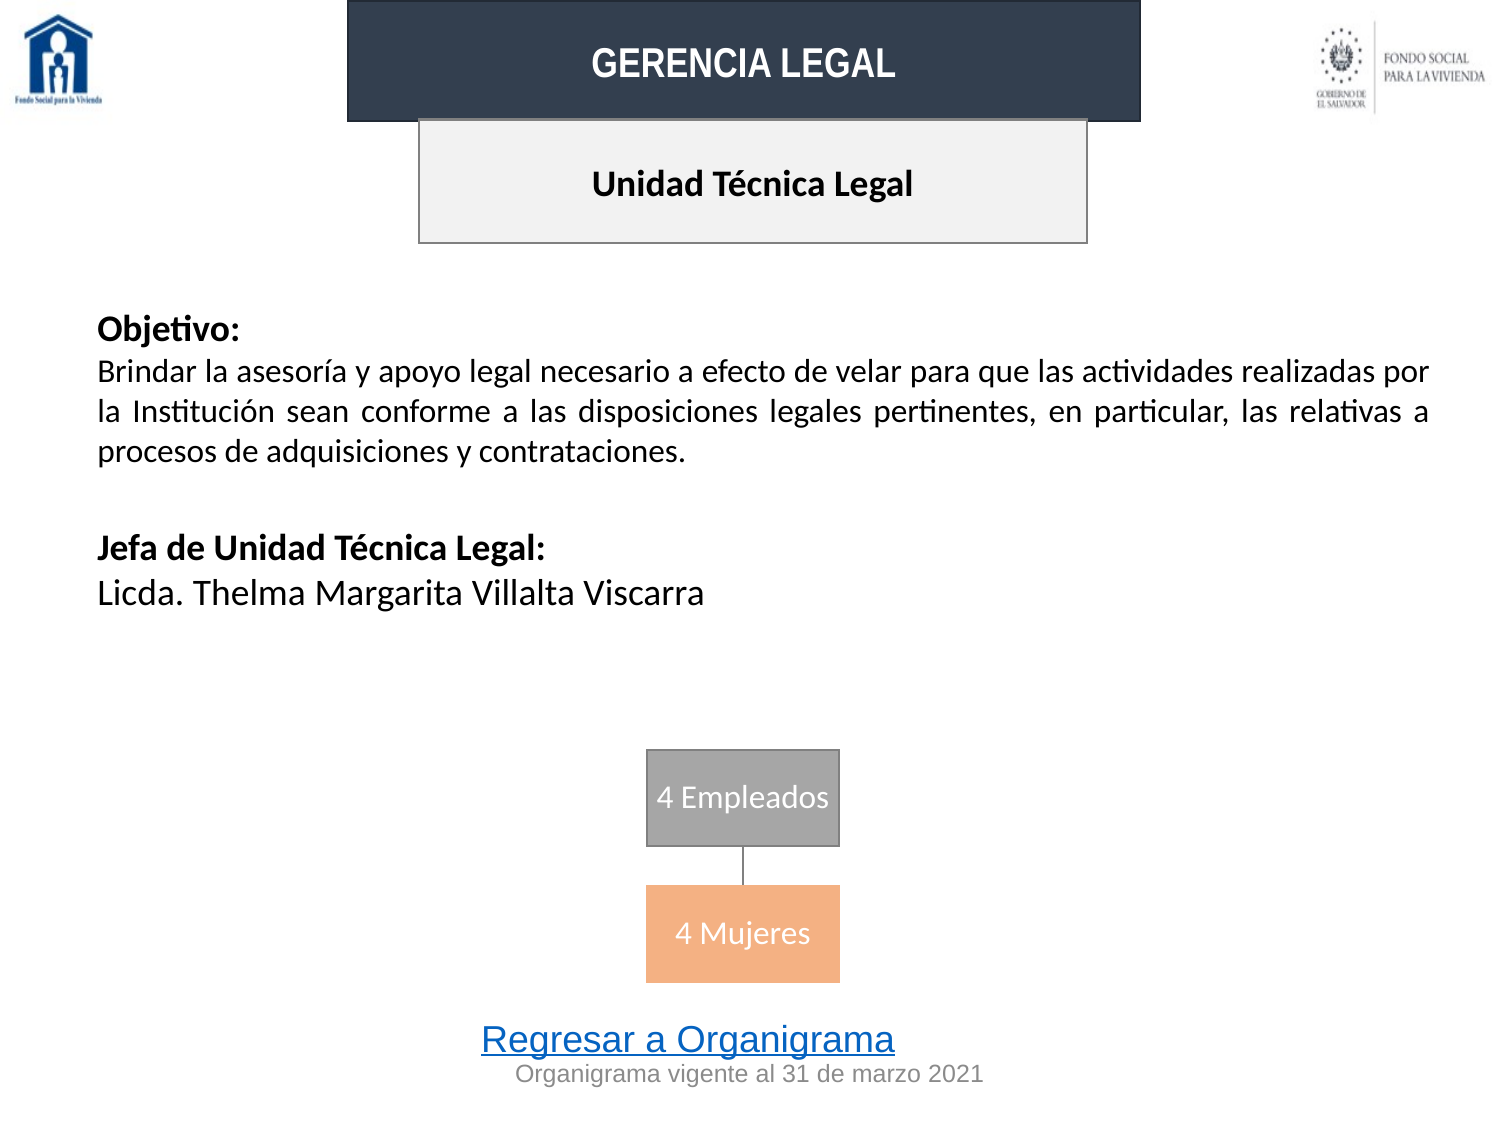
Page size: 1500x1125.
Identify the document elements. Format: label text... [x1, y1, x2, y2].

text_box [496, 749, 991, 982]
footer Organigrama vigente al 31 de marzo 2021 [496, 1042, 1004, 1103]
text_box Jefa de Unidad Técnica Legal: Licda. Thelma Margarita Villalta Viscarra [82, 515, 798, 665]
text_box Regresar a Organigrama [466, 1007, 957, 1067]
text_box Objetivo: Brindar la asesoría y apoyo legal necesario a efecto de velar para que las actividades realizadas por la Institución sean conforme a las disposiciones legales pertinentes, en particular, las relativas a procesos de adquisiciones y contrataciones. [82, 296, 1447, 477]
picture [0, 0, 1500, 1125]
text_box GERENCIA LEGAL [347, 0, 1141, 122]
text_box Unidad Técnica Legal [418, 118, 1088, 244]
